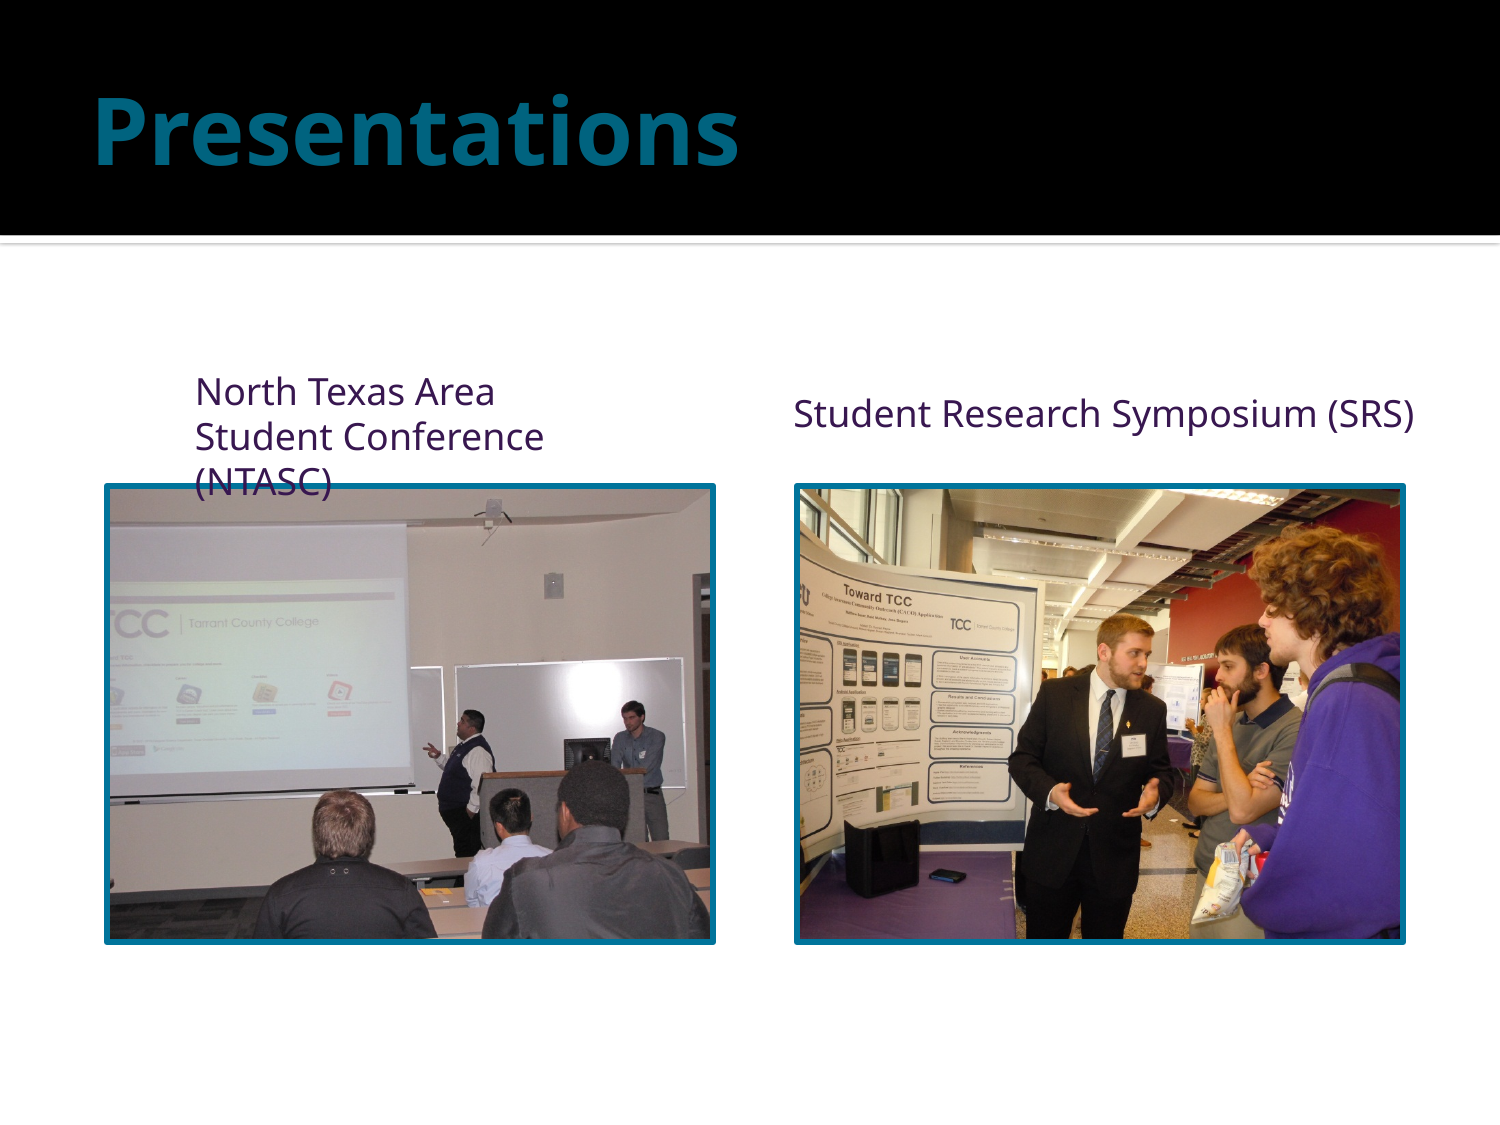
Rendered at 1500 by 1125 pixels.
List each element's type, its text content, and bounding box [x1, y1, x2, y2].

picture [801, 490, 1399, 938]
text_box Student Research Symposium (SRS) [778, 383, 1430, 488]
text_box North Texas Area Student Conference (NTASC) [180, 360, 616, 487]
picture [111, 489, 709, 938]
title Presentations [75, 25, 1425, 231]
